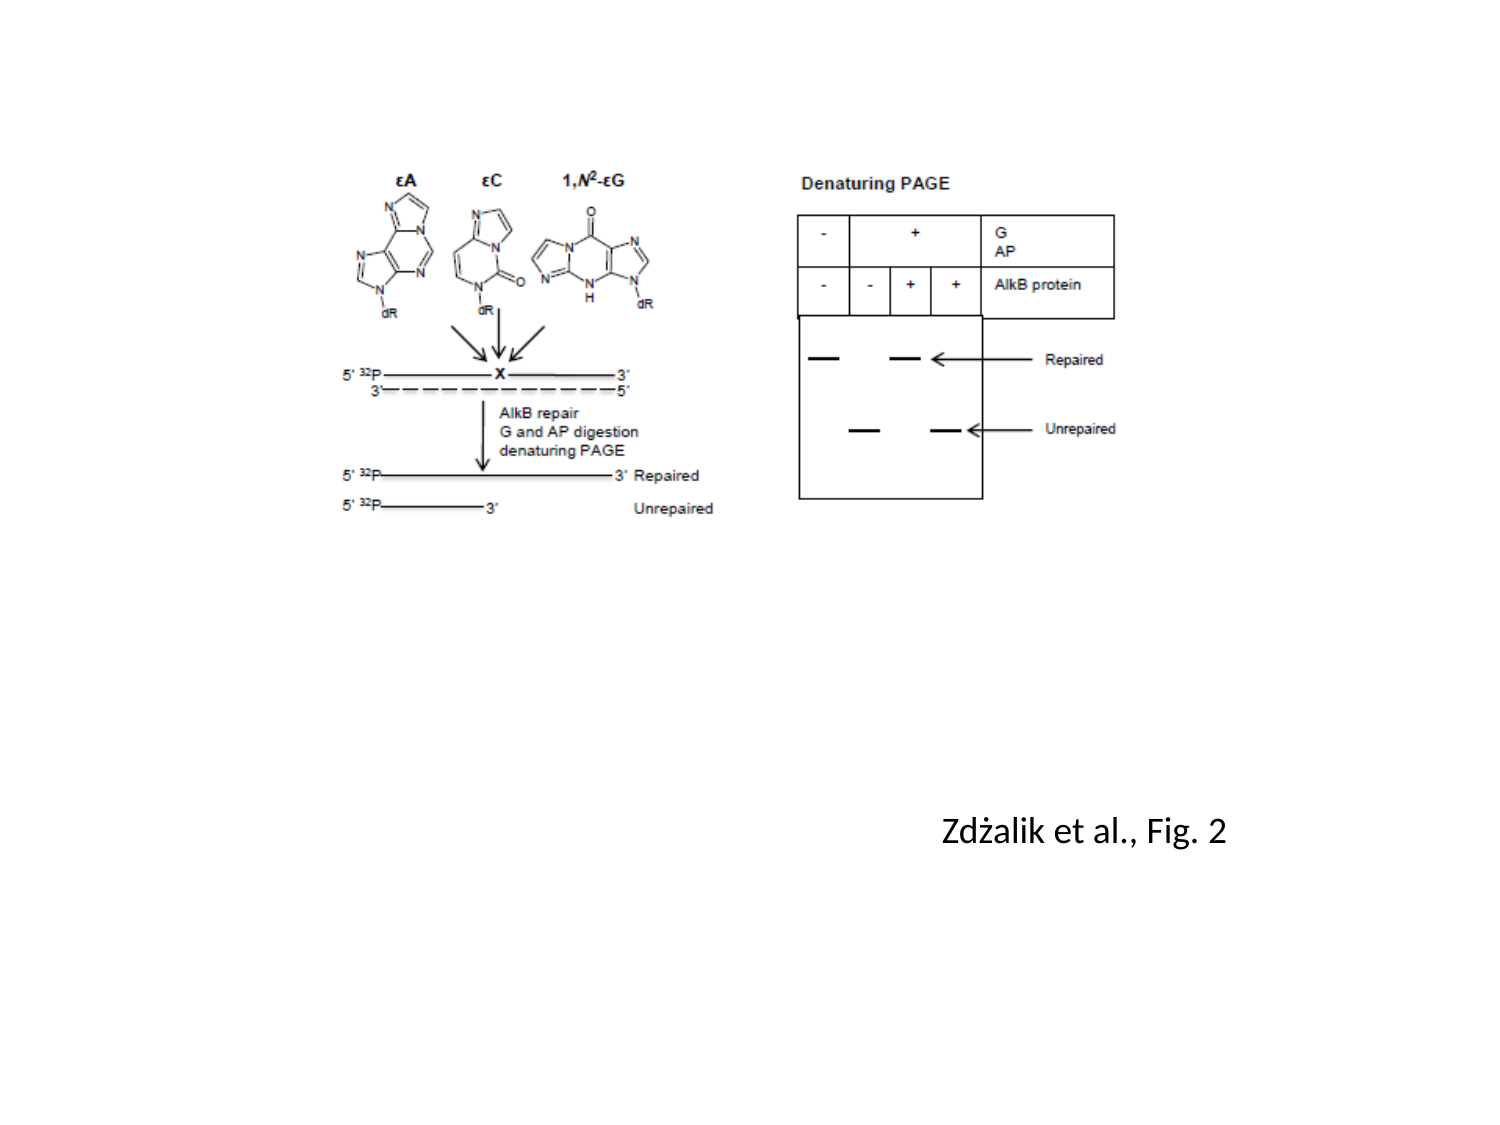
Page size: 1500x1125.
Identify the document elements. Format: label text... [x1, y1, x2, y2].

text_box Zdżalik et al., Fig. 2 [927, 798, 1365, 859]
picture [312, 160, 1159, 666]
